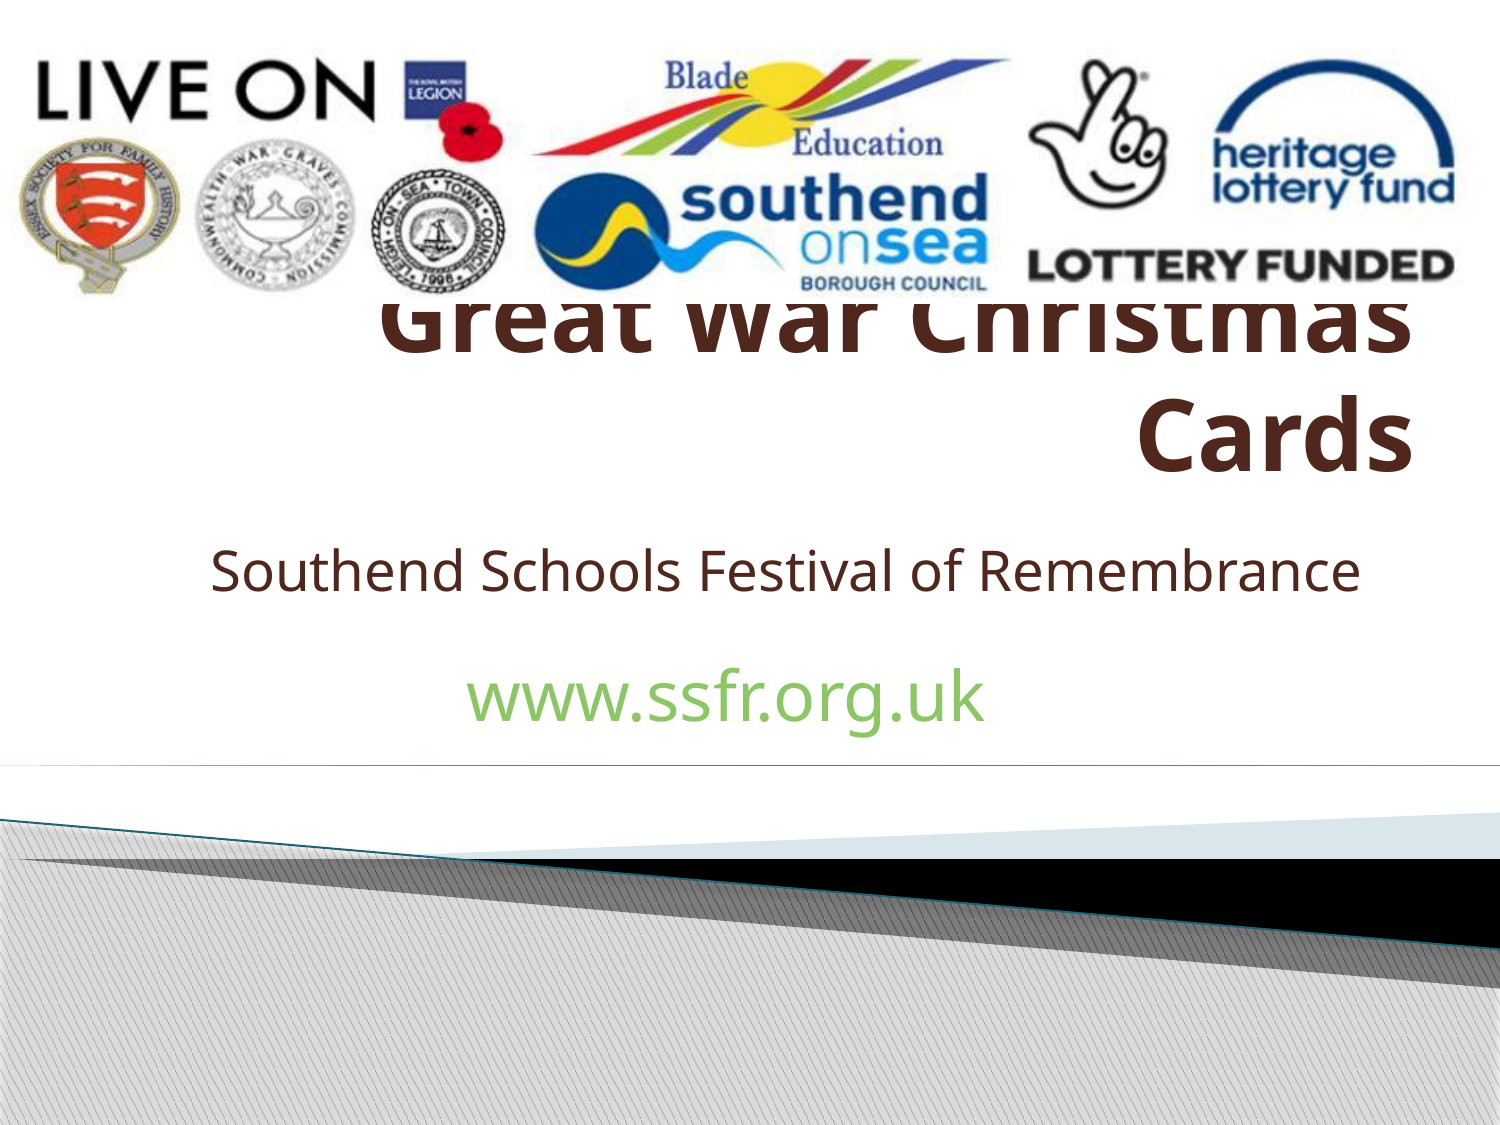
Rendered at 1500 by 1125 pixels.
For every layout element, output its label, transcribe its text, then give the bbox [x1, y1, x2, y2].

text_box www.ssfr.org.uk [93, 644, 1369, 756]
picture [0, 23, 1500, 305]
subtitle Southend Schools Festival of Remembrance [105, 527, 1381, 638]
title Great War Christmas Cards [70, 316, 1430, 500]
picture [5, 859, 1500, 989]
